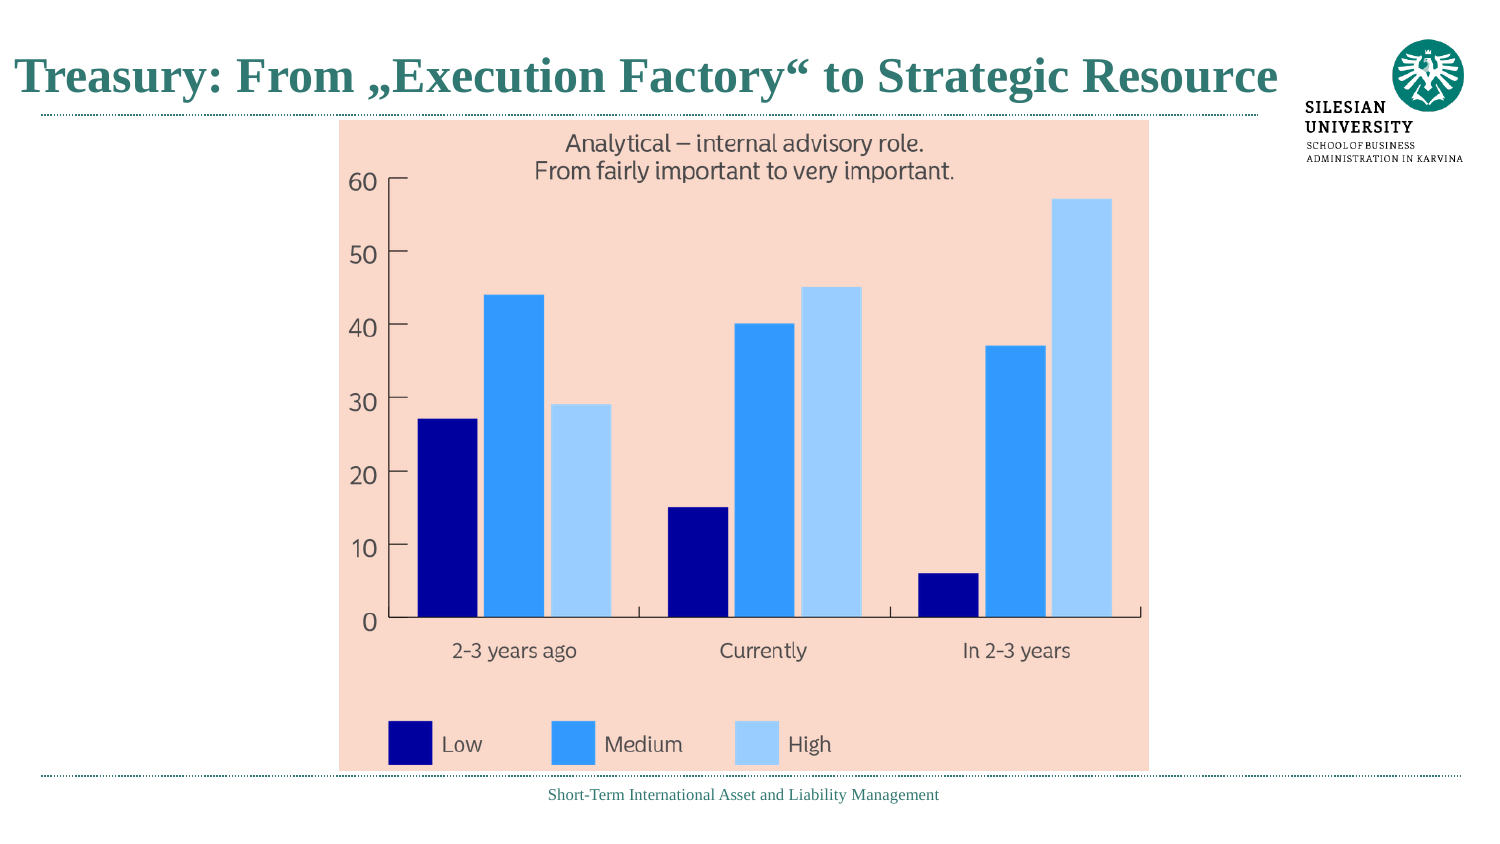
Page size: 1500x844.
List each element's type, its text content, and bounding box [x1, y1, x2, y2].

picture [339, 120, 1149, 771]
picture [1304, 39, 1464, 163]
text_box Short-Term International Asset and Liability Management [336, 776, 1152, 811]
title Treasury: From „Execution Factory“ to Strategic Resource [0, 34, 1291, 119]
text_box [1291, 30, 1484, 176]
